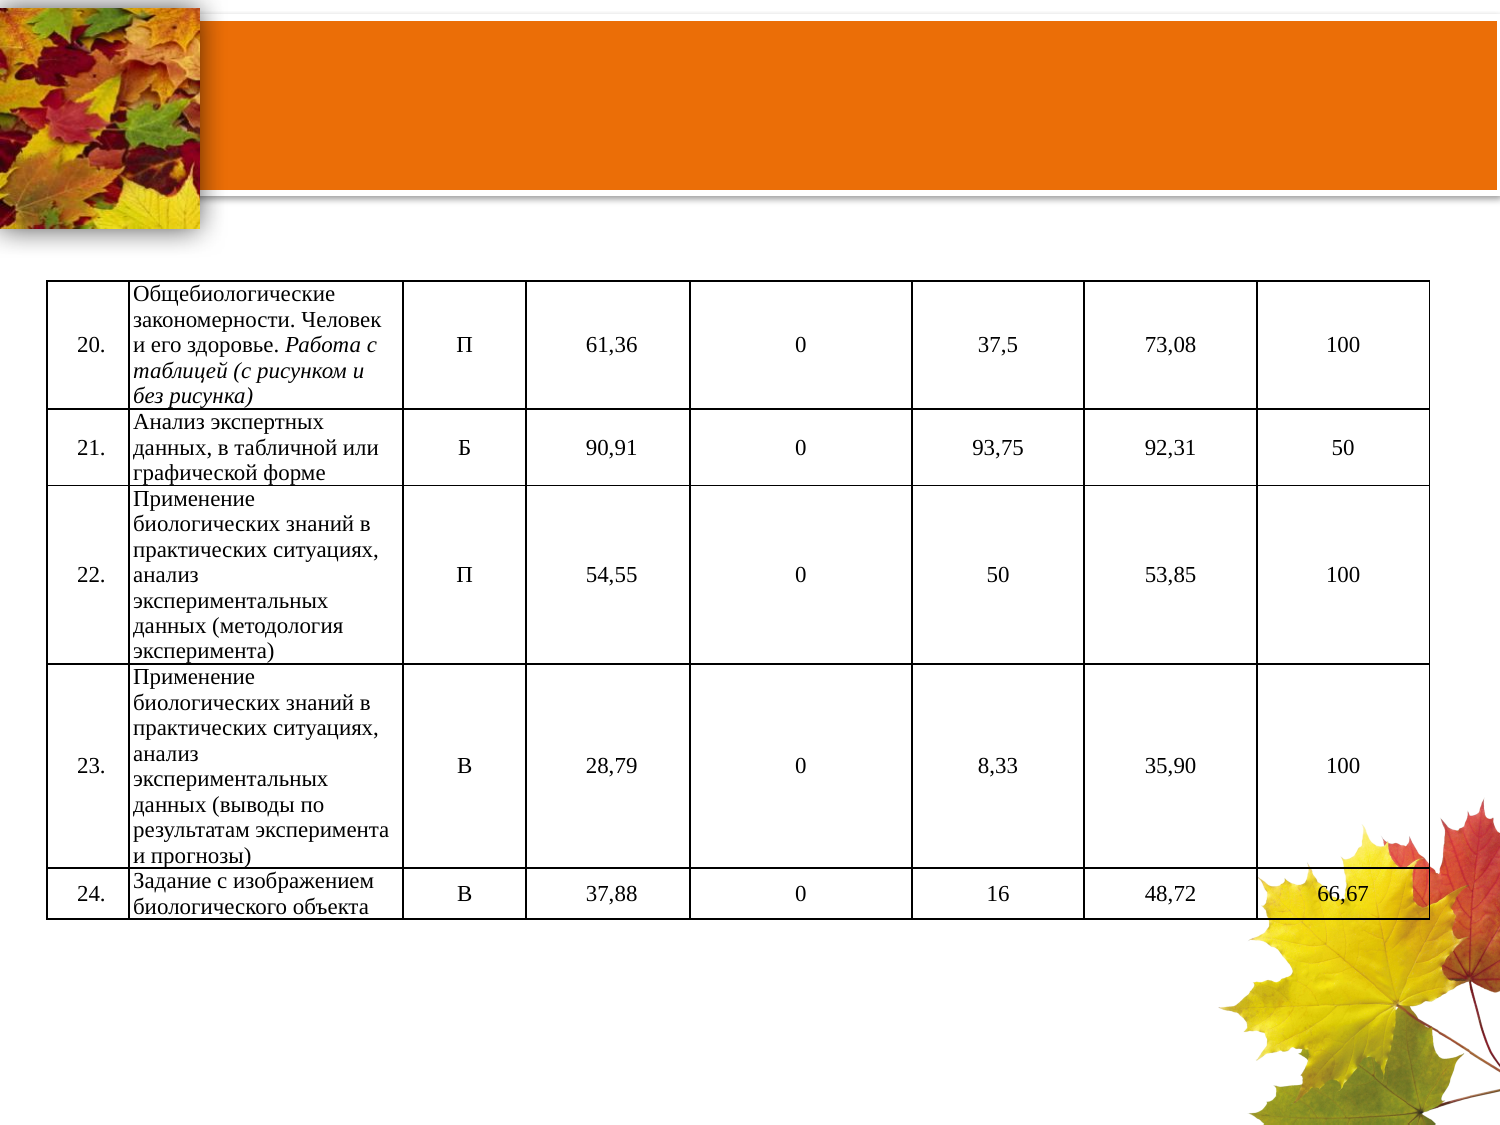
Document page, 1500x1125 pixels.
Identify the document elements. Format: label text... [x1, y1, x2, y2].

table_header 73,08 [1085, 282, 1256, 408]
table_cell 0 [691, 665, 911, 867]
table_cell 93,75 [913, 410, 1083, 485]
table_cell В [404, 869, 525, 918]
table_cell 66,67 [1258, 869, 1429, 918]
table_cell 100 [1258, 665, 1429, 867]
table_cell 23. [48, 665, 128, 867]
table_cell 0 [691, 869, 911, 918]
table_cell Б [404, 410, 525, 485]
table_cell 0 [691, 486, 911, 663]
picture [0, 8, 200, 229]
table_header 100 [1258, 282, 1429, 408]
table_cell 50 [913, 486, 1083, 663]
picture [1218, 796, 1500, 1125]
table_cell 28,79 [527, 665, 689, 867]
table_cell 54,55 [527, 486, 689, 663]
table_header 61,36 [527, 282, 689, 408]
table_header Общебиологические закономерности. Человек и его здоровье. Работа с таблицей (с рисунком и без рисунка) [130, 282, 402, 408]
table_cell Задание с изображением биологического объекта [130, 869, 402, 918]
table_cell 100 [1258, 486, 1429, 663]
table_cell П [404, 486, 525, 663]
table_header 37,5 [913, 282, 1083, 408]
table_cell Применение биологических знаний в практических ситуациях, анализ экспериментальных данных (выводы по результатам эксперимента и прогнозы) [130, 665, 402, 867]
table_header П [404, 282, 525, 408]
table_cell 53,85 [1085, 486, 1256, 663]
table_cell 35,90 [1085, 665, 1256, 867]
table_cell 16 [913, 869, 1083, 918]
table_cell 0 [691, 410, 911, 485]
table_header 20. [48, 282, 128, 408]
table_cell 22. [48, 486, 128, 663]
table_cell В [404, 665, 525, 867]
table_cell 8,33 [913, 665, 1083, 867]
table_cell 90,91 [527, 410, 689, 485]
table_cell 50 [1258, 410, 1429, 485]
table_cell 37,88 [527, 869, 689, 918]
table_header 0 [691, 282, 911, 408]
table_cell 24. [48, 869, 128, 918]
table_cell Применение биологических знаний в практических ситуациях, анализ экспериментальных данных (методология эксперимента) [130, 486, 402, 663]
table_cell 48,72 [1085, 869, 1256, 918]
table_cell 92,31 [1085, 410, 1256, 485]
table_cell 21. [48, 410, 128, 485]
table_cell Анализ экспертных данных, в табличной или графической форме [130, 410, 402, 485]
